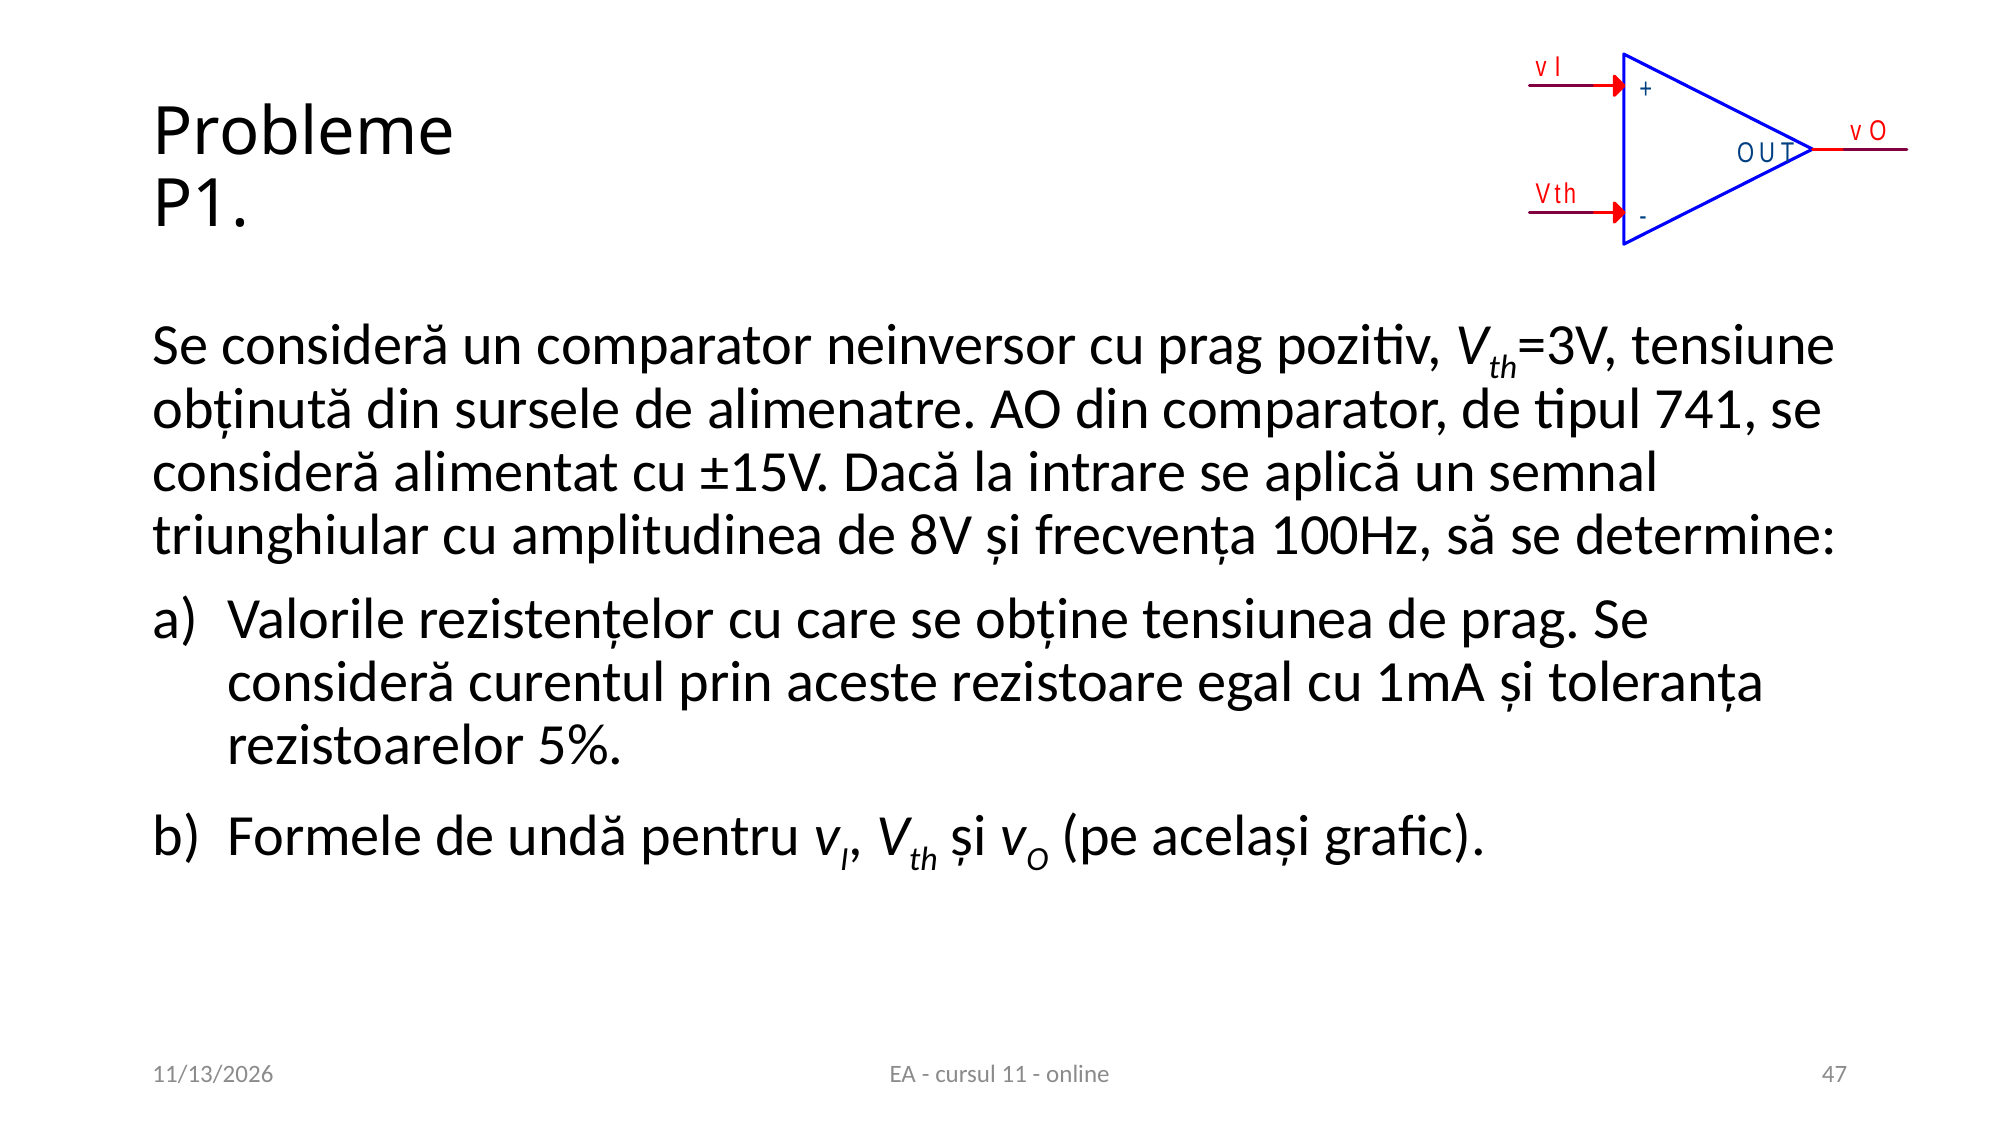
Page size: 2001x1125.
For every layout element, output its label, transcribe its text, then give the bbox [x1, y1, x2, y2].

slide_number 47 [1412, 1042, 1863, 1103]
list Se consideră un comparator neinversor cu prag pozitiv, Vth=3V, tensiune obținută din sursele de alimenatre. AO din comparator, de tipul 741, se consideră alimentat cu ±15V. Dacă la intrare se aplică un semnal triunghiular cu amplitudinea de 8V și frecvența 100Hz, să se determine: Valorile rezistențelor cu care se obține tensiunea de prag. Se consideră curentul prin aceste rezistoare egal cu 1mA și toleranța rezistoarelor 5%. Formele de undă pentru vI, Vth și vO (pe același grafic). [137, 299, 1863, 1014]
footer EA - cursul 11 - online [662, 1042, 1338, 1103]
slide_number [137, 1042, 588, 1103]
title Probleme P1. [137, 59, 1863, 278]
picture [1501, 22, 1936, 248]
